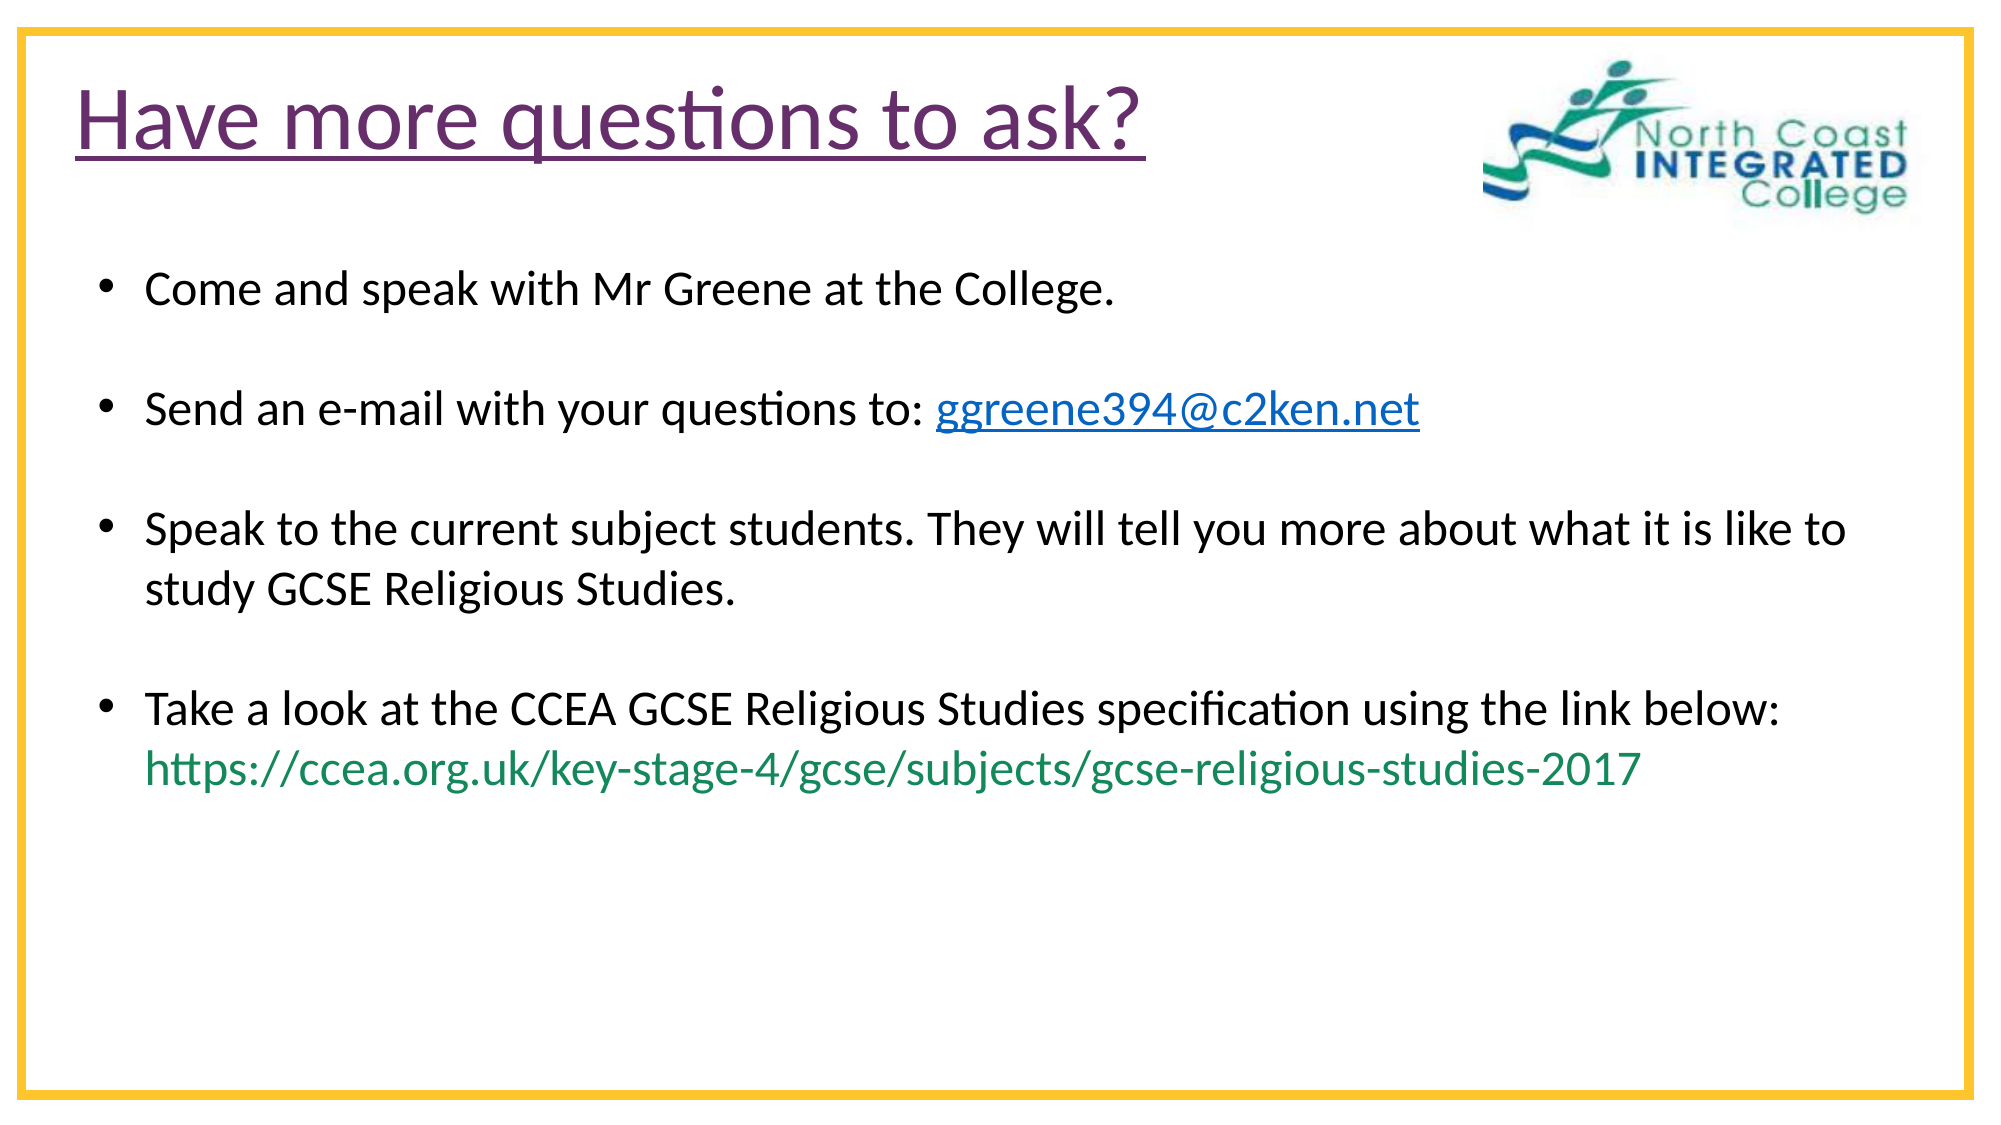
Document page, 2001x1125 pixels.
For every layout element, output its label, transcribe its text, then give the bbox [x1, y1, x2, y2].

text_box [21, 30, 1970, 1096]
picture [1483, 43, 1934, 252]
text_box Have more questions to ask? [60, 50, 1483, 176]
text_box Come and speak with Mr Greene at the College. Send an e-mail with your questions to: ggreene394@c2ken.net Speak to the current subject students. They will tell you more about what it is like to study GCSE Religious Studies. Take a look at the CCEA GCSE Religious Studies specification using the link below: https://ccea.org.uk/key-stage-4/gcse/subjects/gcse-religious-studies-2017 [82, 247, 1937, 803]
